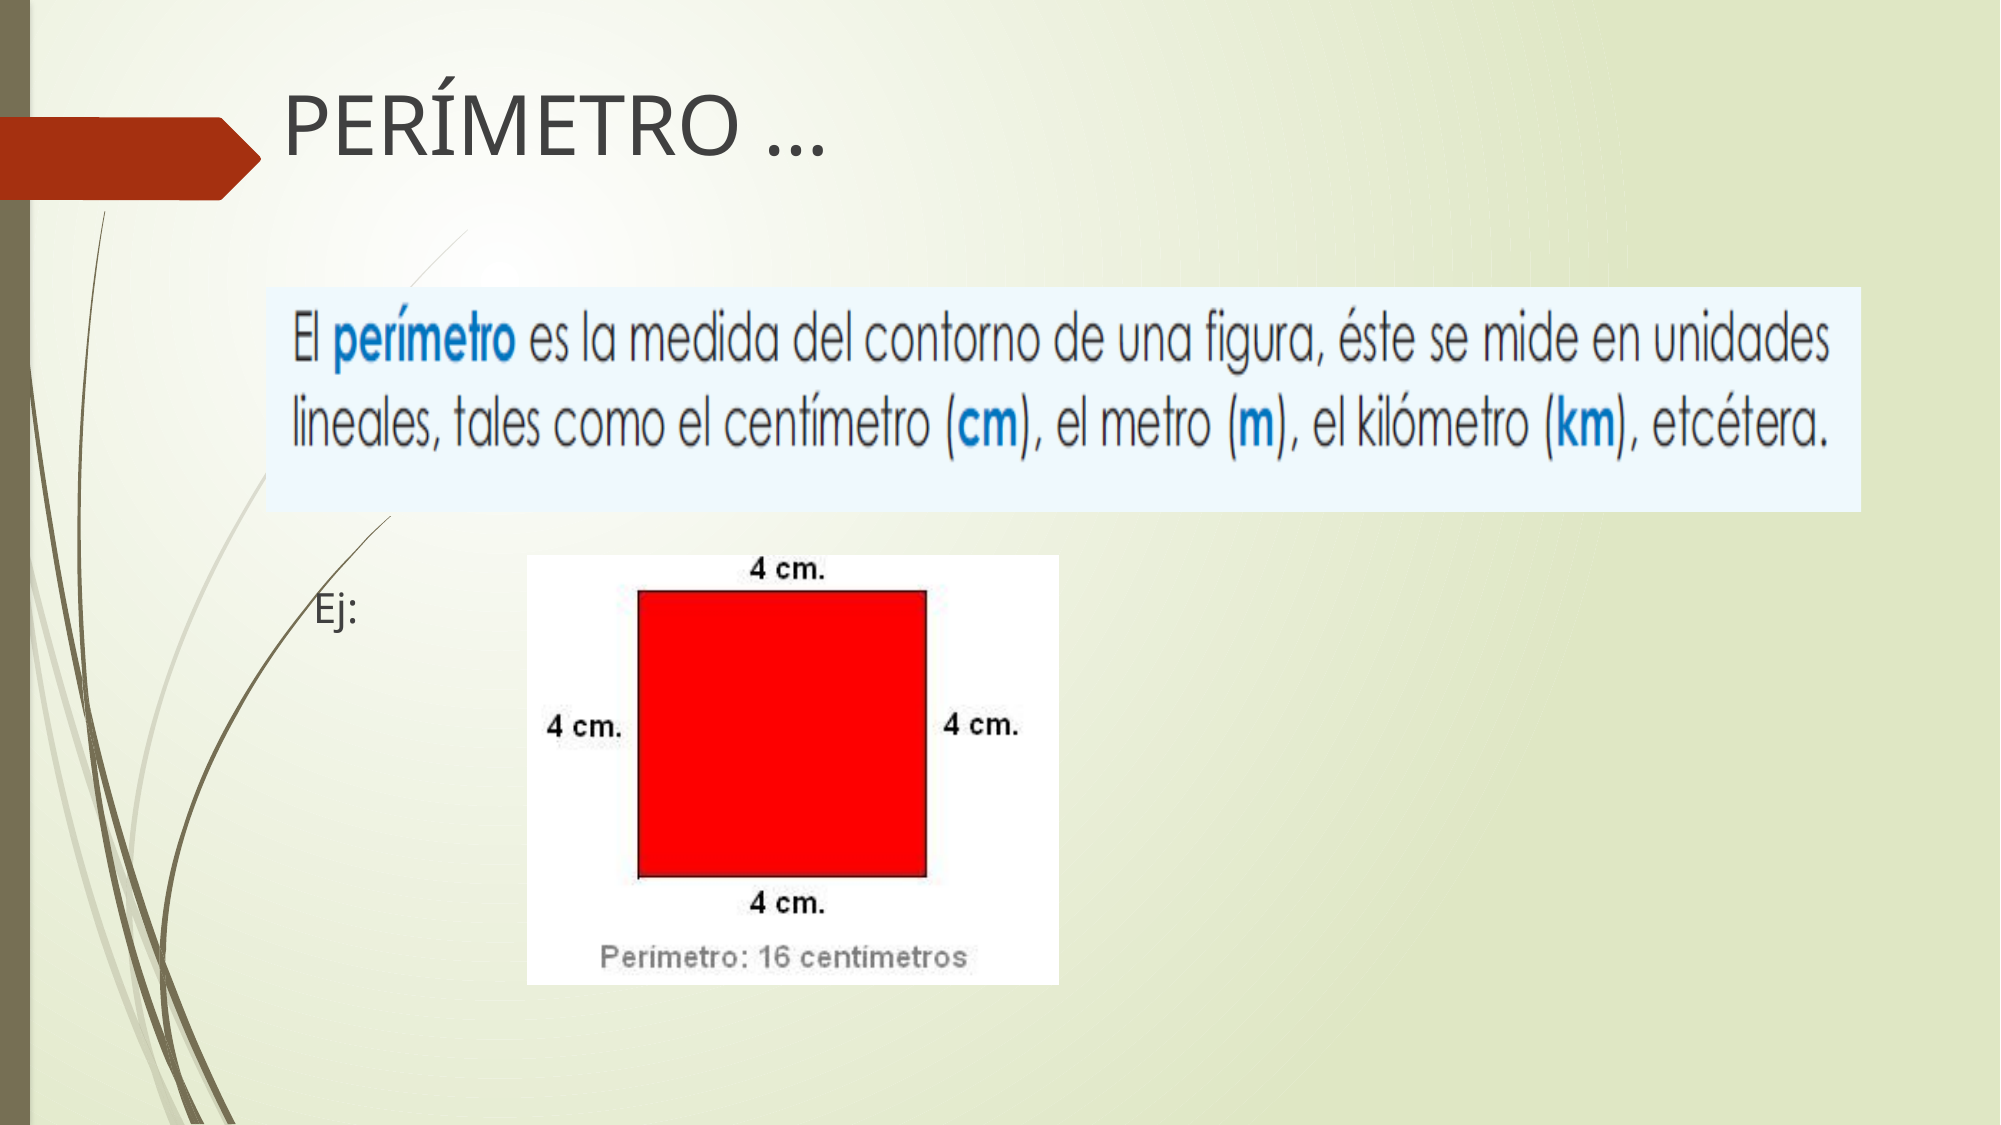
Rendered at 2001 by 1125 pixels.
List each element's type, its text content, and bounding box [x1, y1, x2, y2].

list PERÍMETRO … Ej: [266, 64, 1886, 1000]
picture [527, 555, 1059, 986]
picture [265, 286, 1862, 512]
